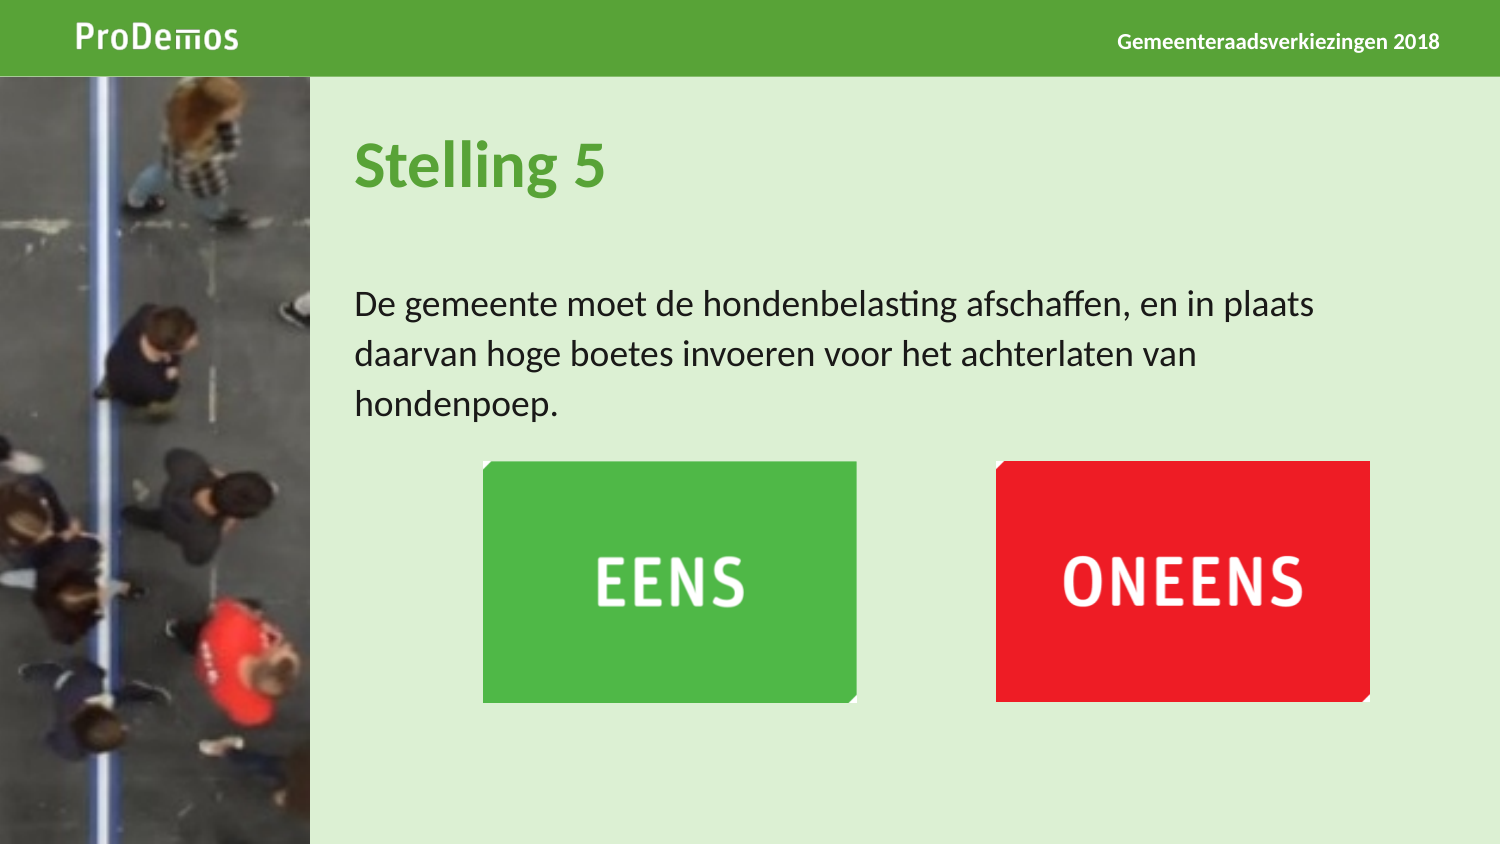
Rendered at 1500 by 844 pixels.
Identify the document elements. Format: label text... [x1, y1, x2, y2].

picture [0, 5, 310, 844]
picture [996, 461, 1370, 702]
title Stelling 5 [354, 118, 1383, 266]
list De gemeente moet de hondenbelasting afschaffen, en in plaats daarvan hoge boetes invoeren voor het achterlaten van hondenpoep. [354, 266, 1383, 780]
picture [483, 461, 857, 703]
footer Gemeenteraadsverkiezingen 2018 [384, 29, 1441, 80]
